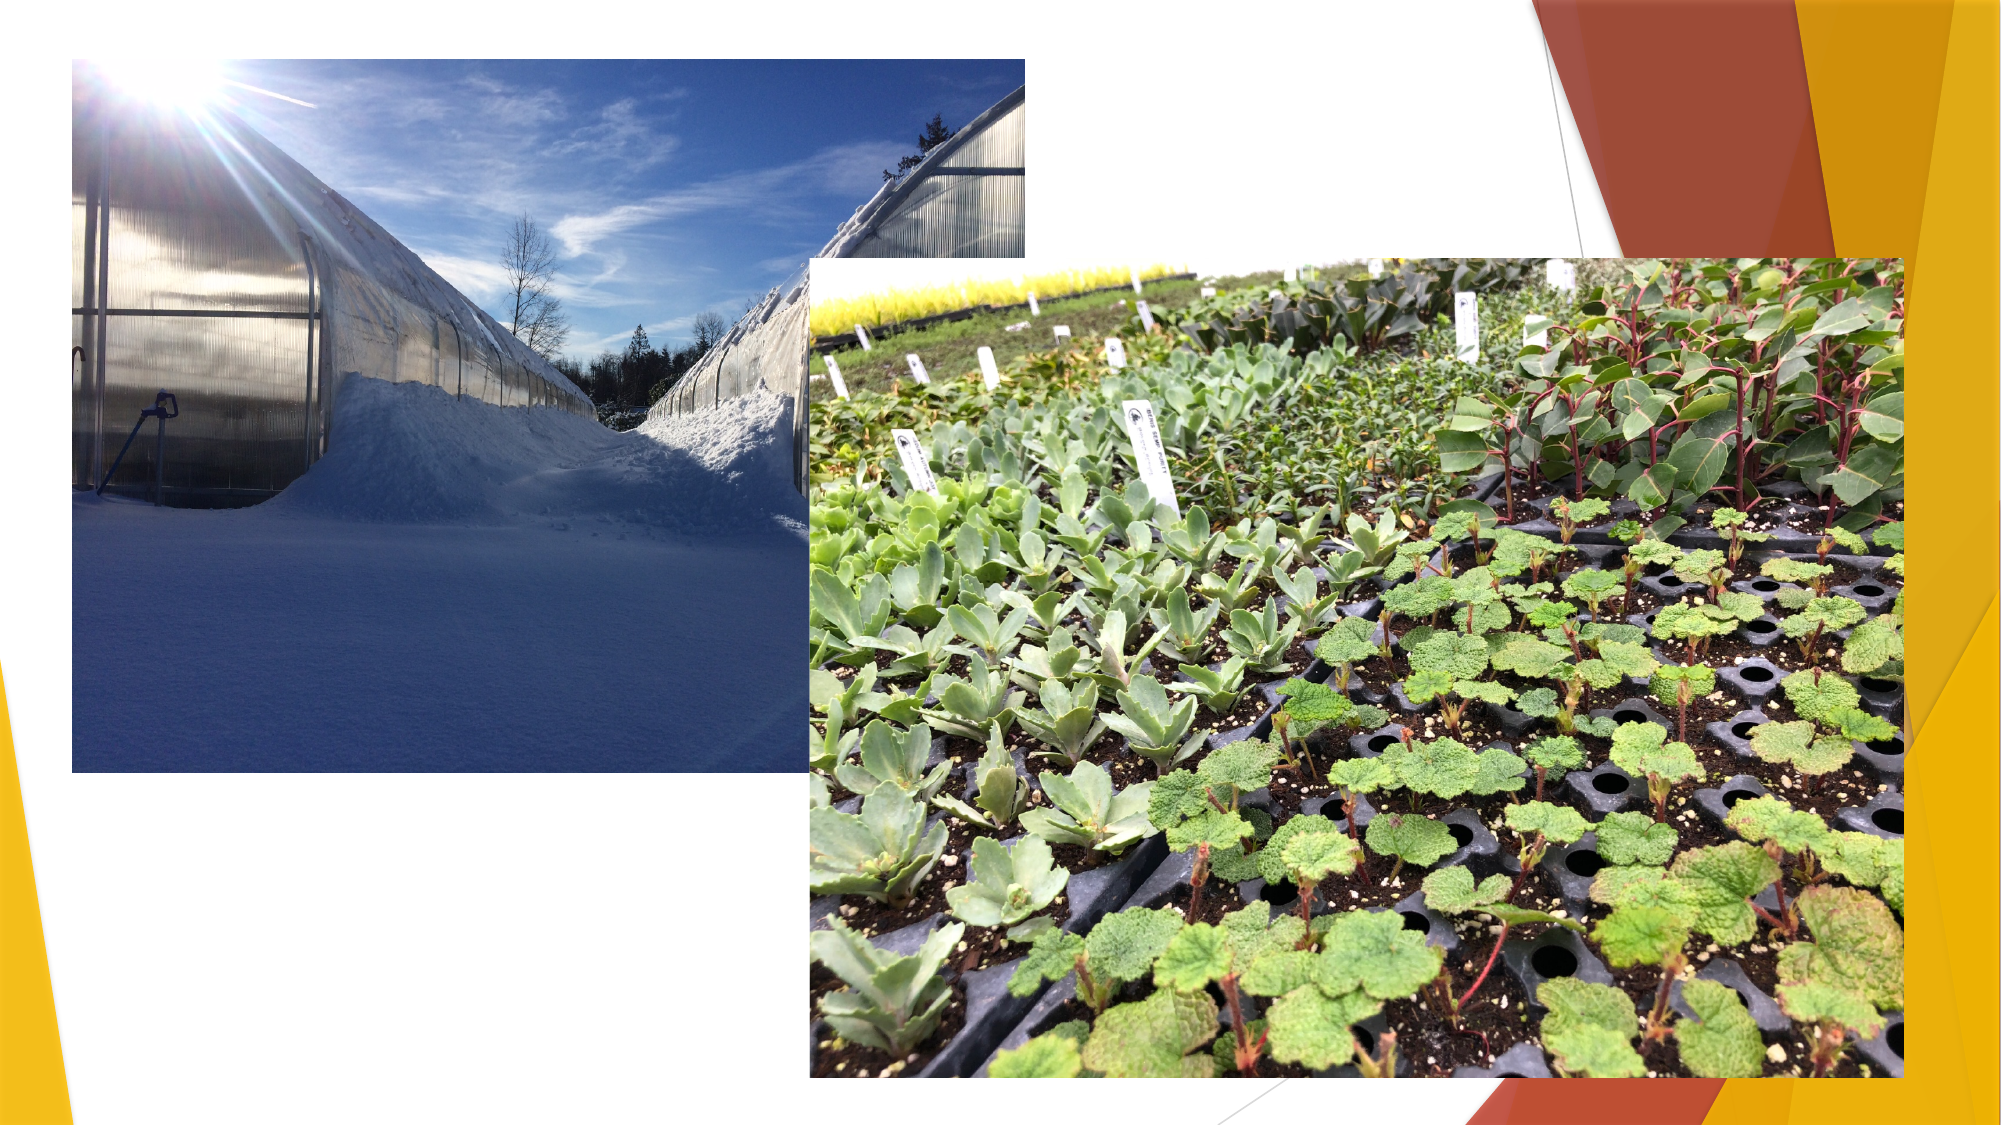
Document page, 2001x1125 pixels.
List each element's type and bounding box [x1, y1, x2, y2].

picture [808, 256, 1904, 1078]
list [71, 58, 1025, 774]
